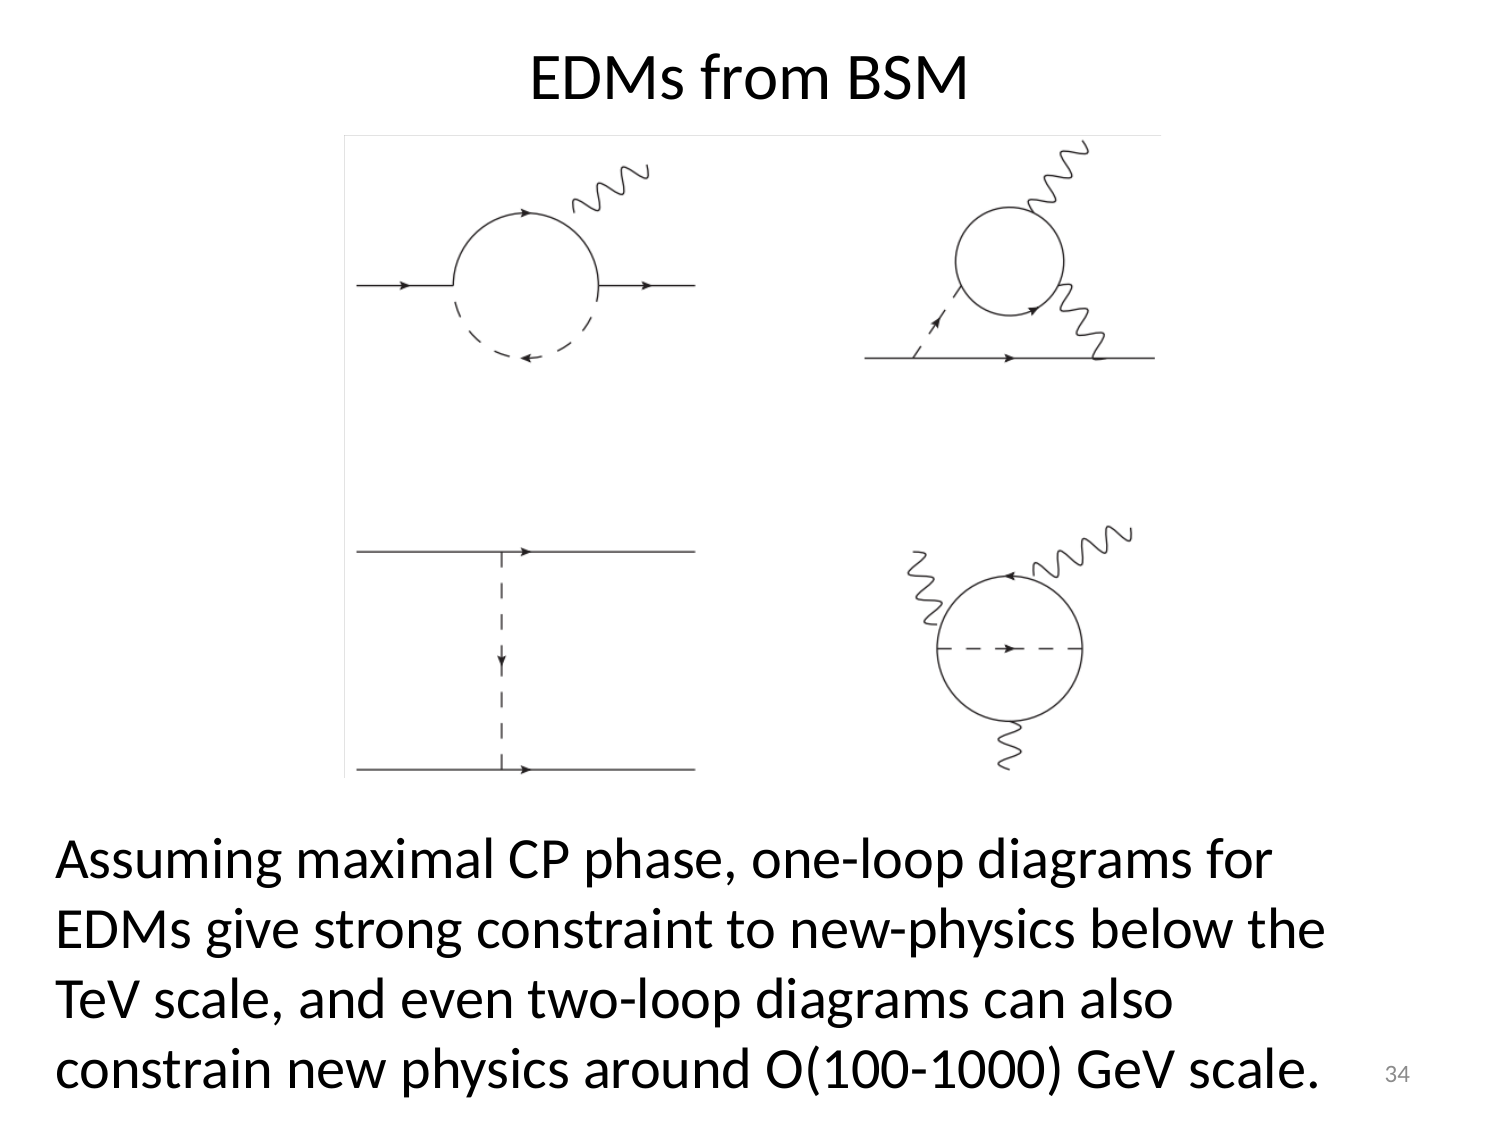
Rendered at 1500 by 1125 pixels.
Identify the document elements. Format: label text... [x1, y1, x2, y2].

picture [343, 133, 1162, 778]
title EDMs from BSM [75, 0, 1425, 167]
text_box Assuming maximal CP phase, one-loop diagrams for EDMs give strong constraint to new-physics below the TeV scale, and even two-loop diagrams can also constrain new physics around O(100-1000) GeV scale. [40, 813, 1427, 1108]
